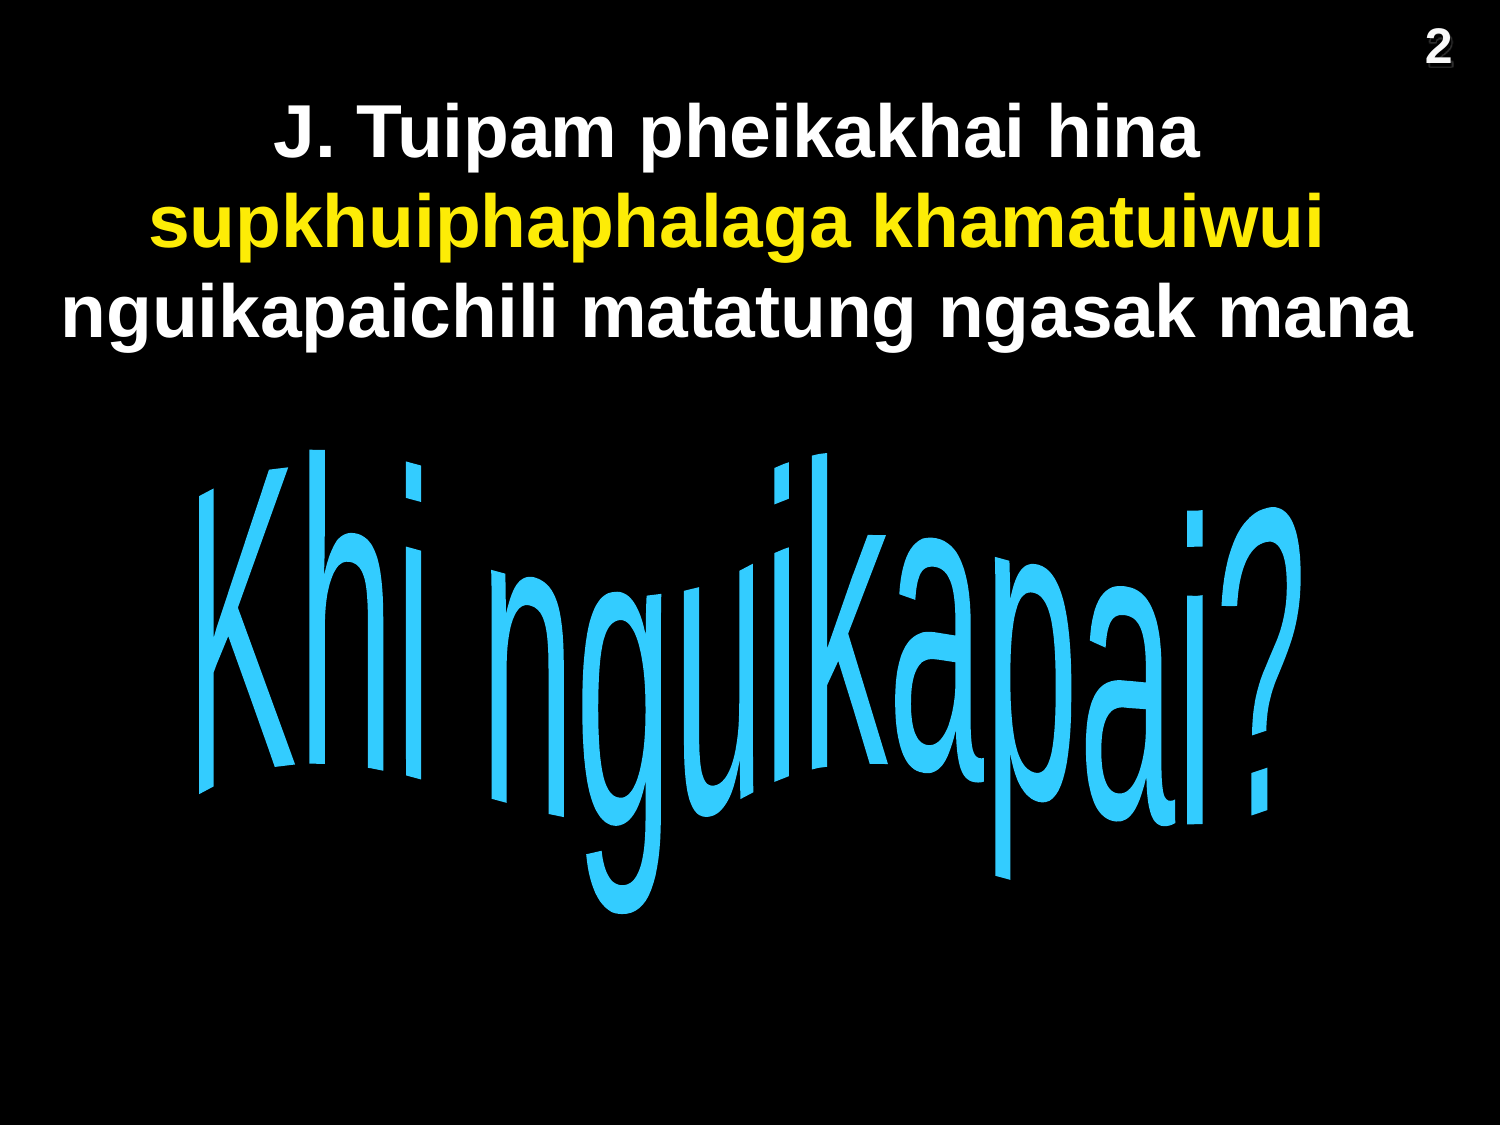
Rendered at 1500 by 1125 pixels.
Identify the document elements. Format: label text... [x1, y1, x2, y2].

text_box 2 [1410, 6, 1468, 82]
title J. Tuipam pheikakhai hina supkhuiphaphalaga khamatuiwui nguikapaichili matatung ngasak mana [24, 82, 1450, 352]
